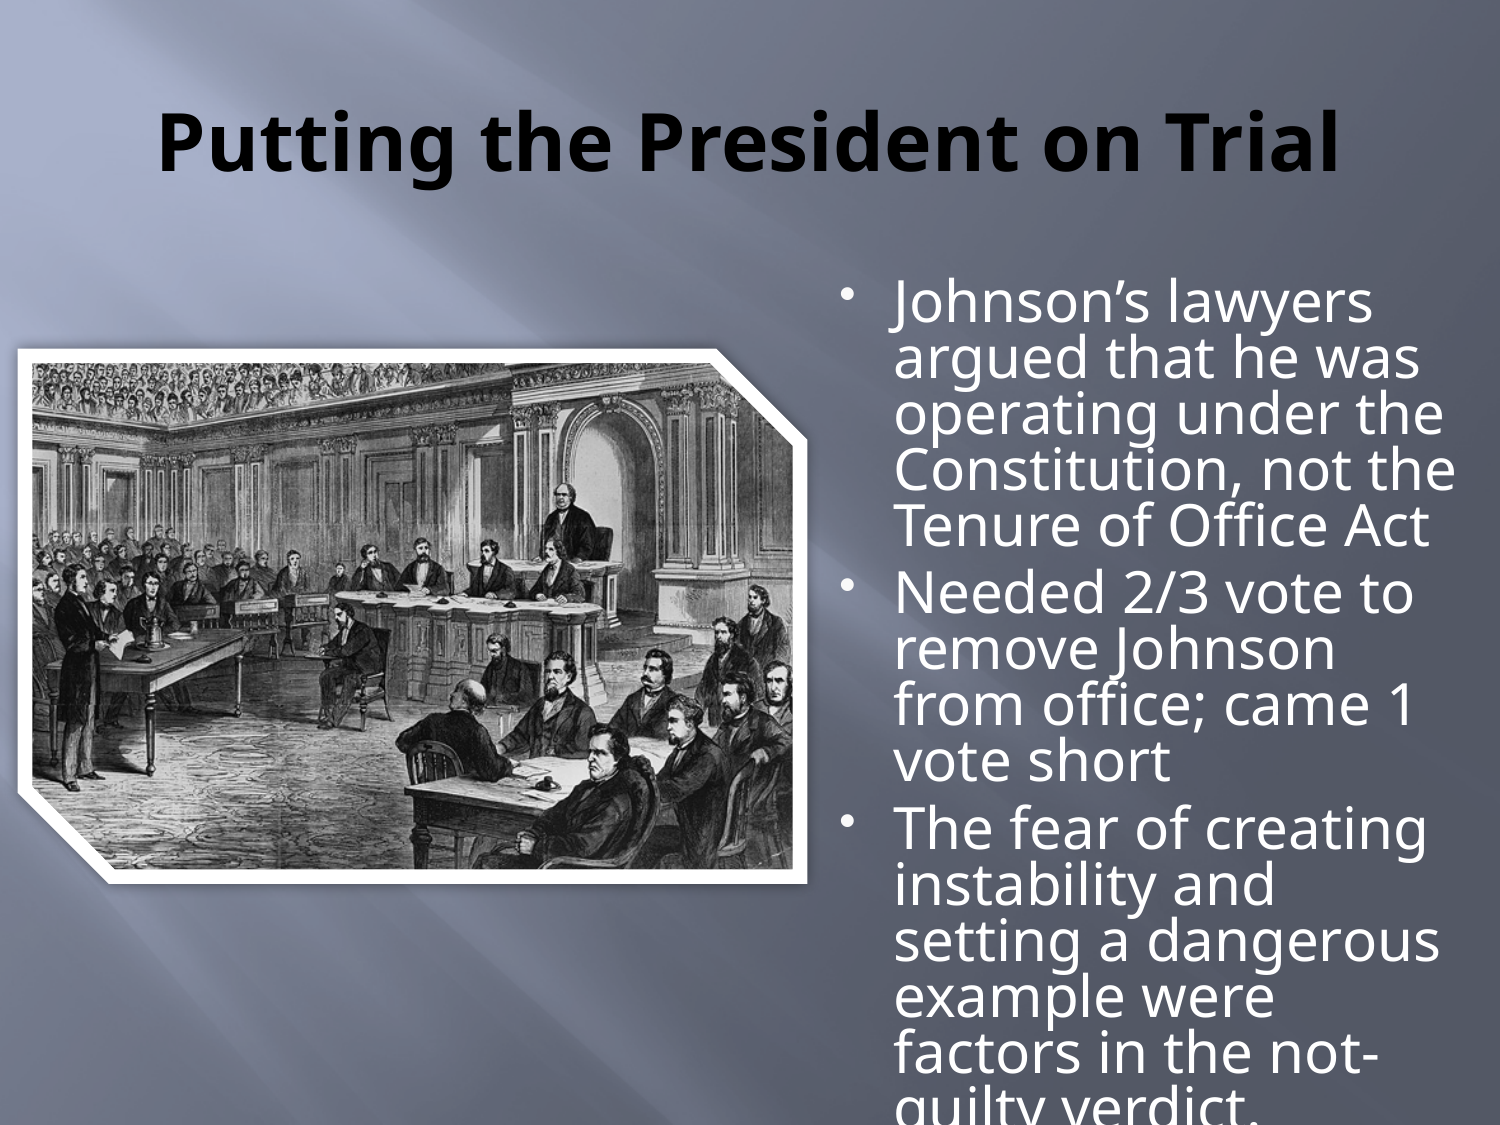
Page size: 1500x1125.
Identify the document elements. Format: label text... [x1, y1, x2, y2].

picture [24, 355, 801, 877]
list Johnson’s lawyers argued that he was operating under the Constitution, not the Tenure of Office Act Needed 2/3 vote to remove Johnson from office; came 1 vote short The fear of creating instability and setting a dangerous example were factors in the not-guilty verdict. [812, 262, 1475, 1088]
title Putting the President on Trial [75, 45, 1425, 233]
